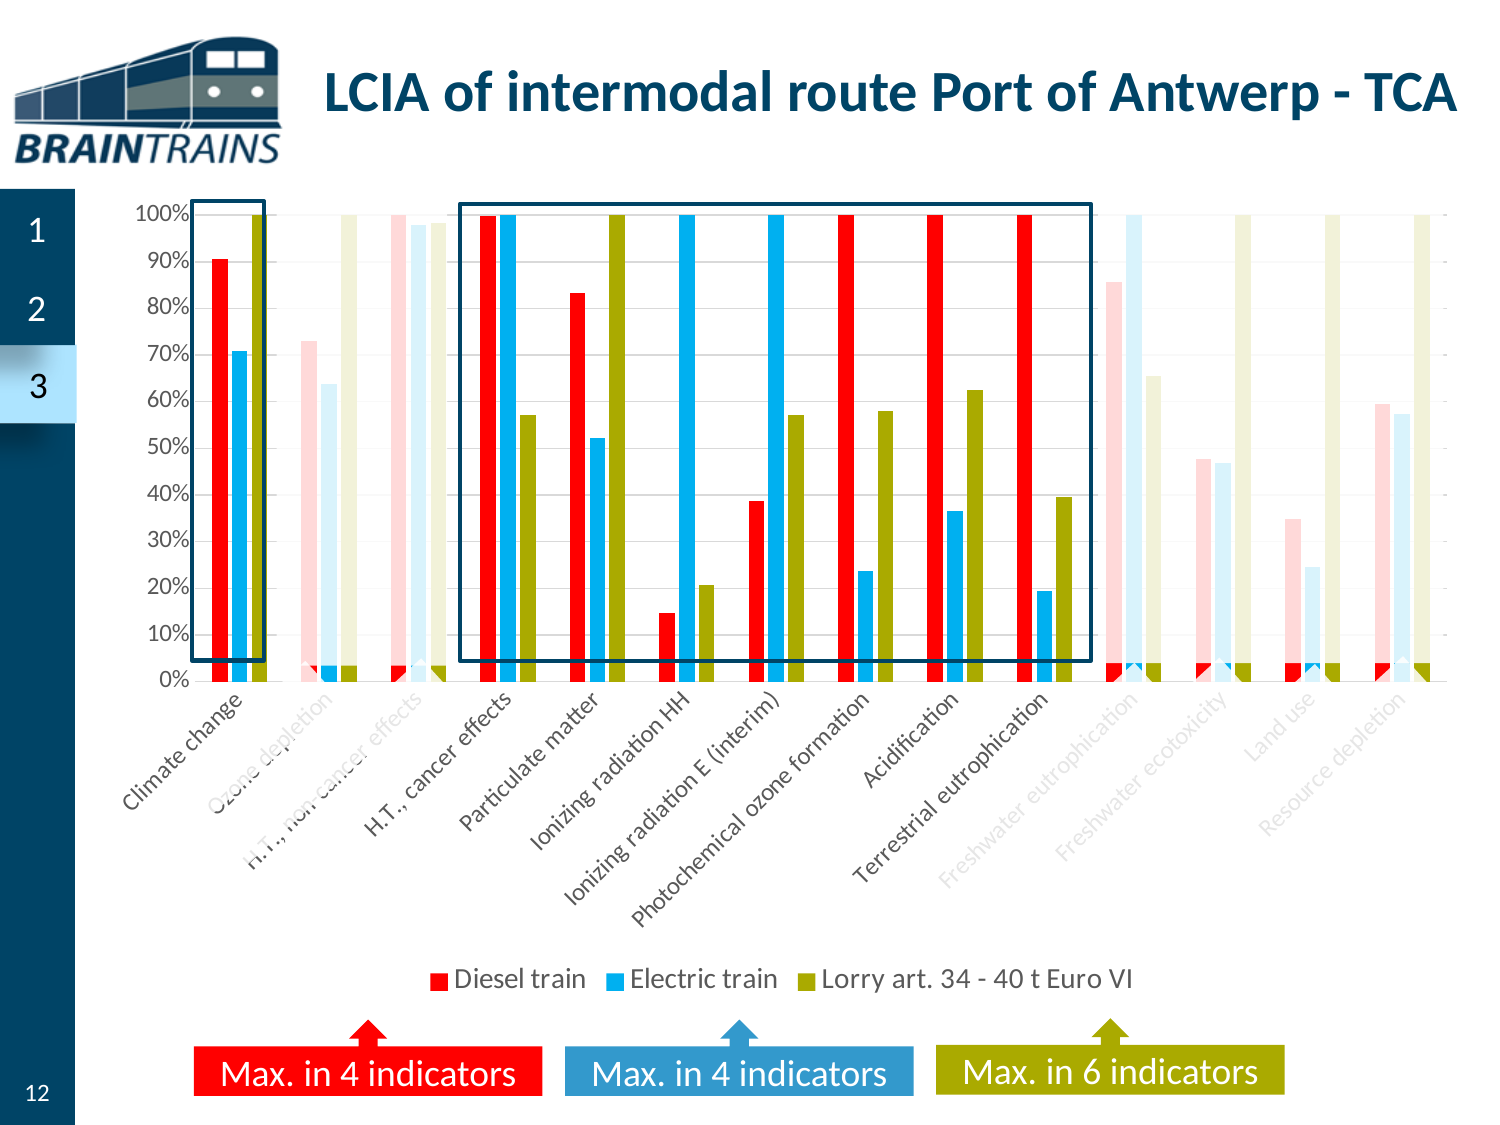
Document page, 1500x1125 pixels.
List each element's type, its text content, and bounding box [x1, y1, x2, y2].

slide_number 12 [0, 1070, 75, 1113]
text_box Max. in 4 indicators [191, 1017, 545, 1099]
chart [89, 185, 1475, 1004]
text_box 3 [0, 343, 79, 425]
text_box [0, 425, 77, 1125]
text_box [77, 949, 1500, 1125]
picture [11, 0, 290, 204]
title LCIA of intermodal route Port of Antwerp - TCA [324, 11, 1471, 166]
text_box 2 [0, 265, 77, 347]
text_box Max. in 4 indicators [563, 1017, 916, 1099]
text_box 1 [0, 187, 77, 265]
text_box Max. in 6 indicators [934, 1016, 1287, 1097]
